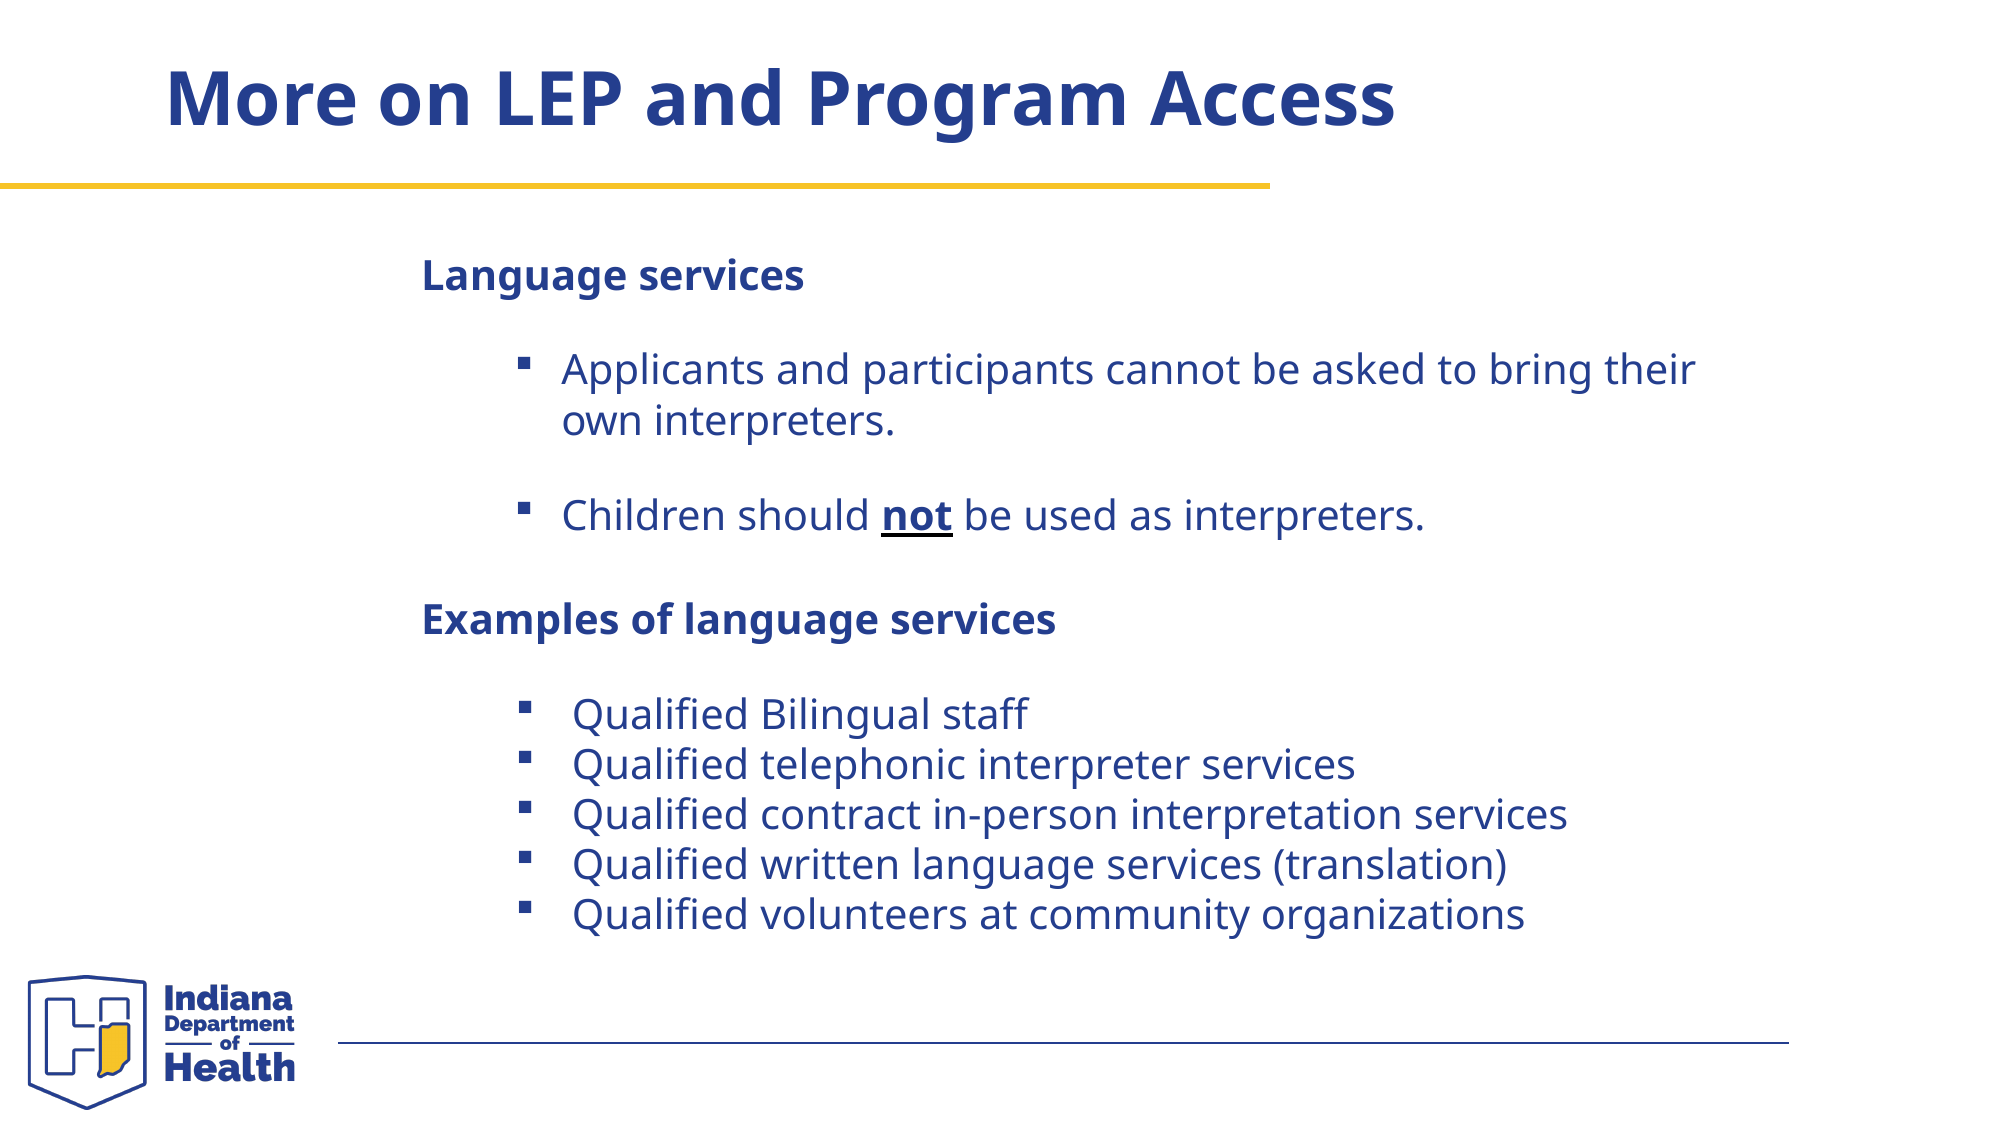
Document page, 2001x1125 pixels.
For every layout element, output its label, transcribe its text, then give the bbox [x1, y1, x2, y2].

text_box Language services Applicants and participants cannot be asked to bring their own interpreters. Children should not be used as interpreters. Examples of language services Qualified Bilingual staff Qualified telephonic interpreter services Qualified contract in-person interpretation services Qualified written language services (translation) Qualified volunteers at community organizations [419, 246, 1748, 938]
title More on LEP and Program Access [0, 0, 1634, 190]
